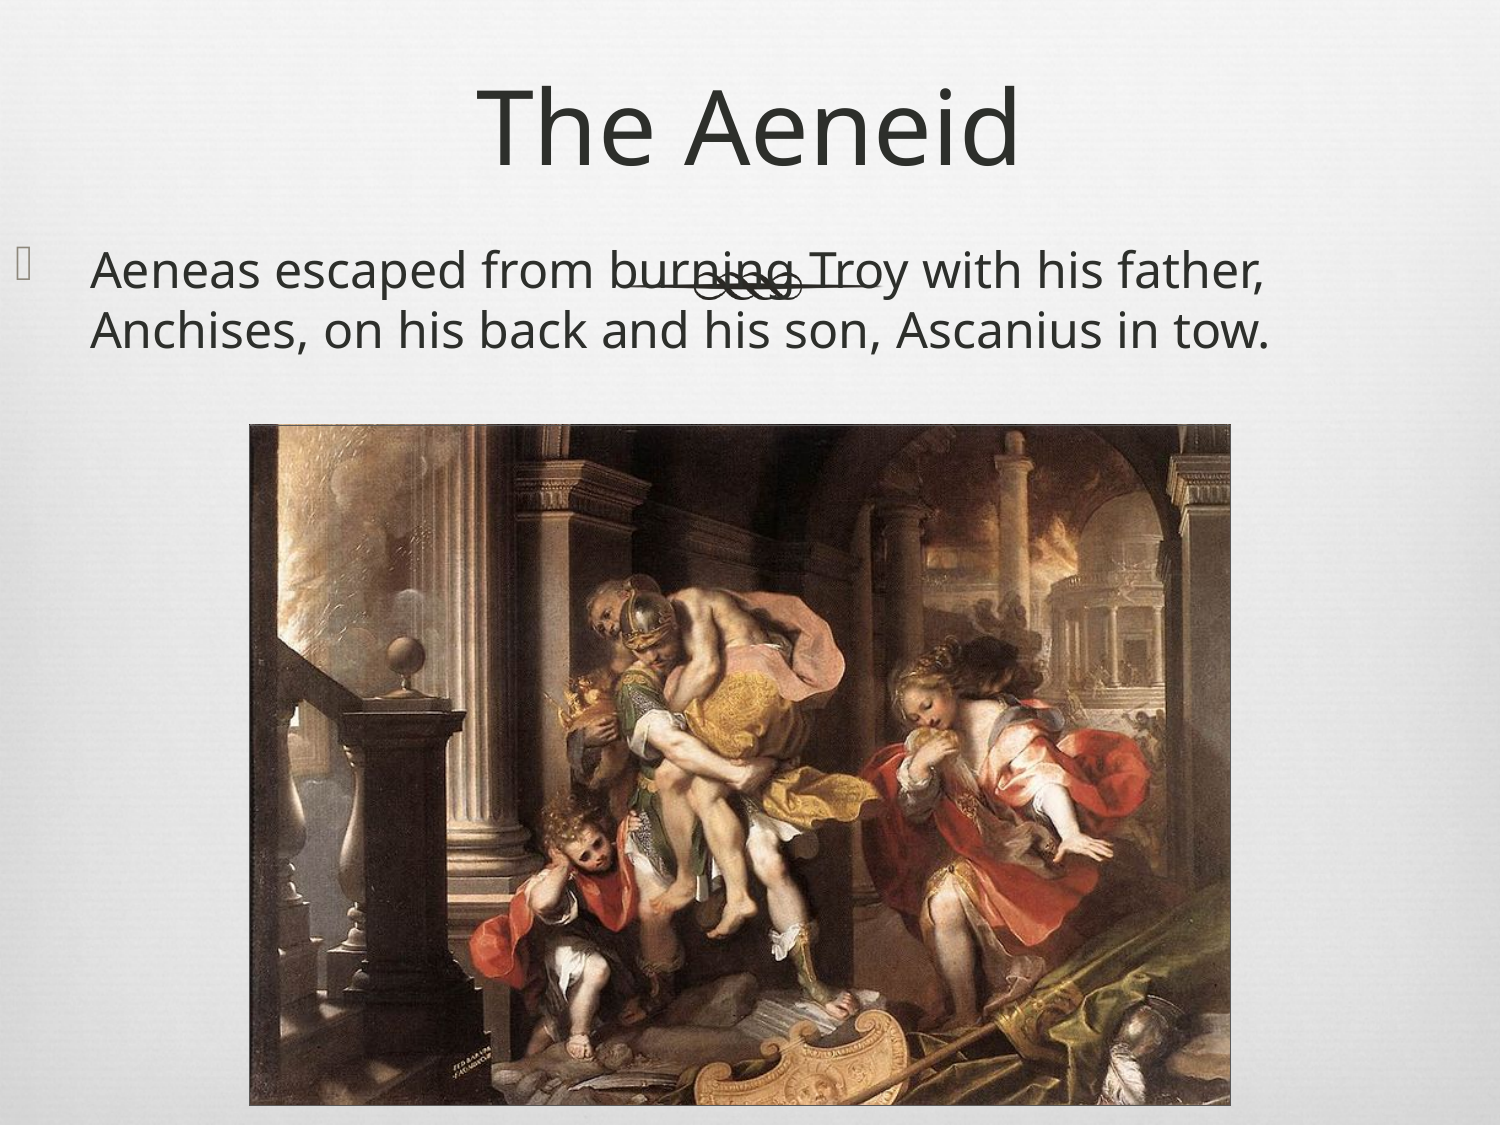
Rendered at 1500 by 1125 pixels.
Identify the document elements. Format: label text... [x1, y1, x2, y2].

title The Aeneid [112, 11, 1388, 231]
picture [249, 424, 1232, 1106]
list Aeneas escaped from burning Troy with his father, Anchises, on his back and his son, Ascanius in tow. [0, 231, 1500, 443]
